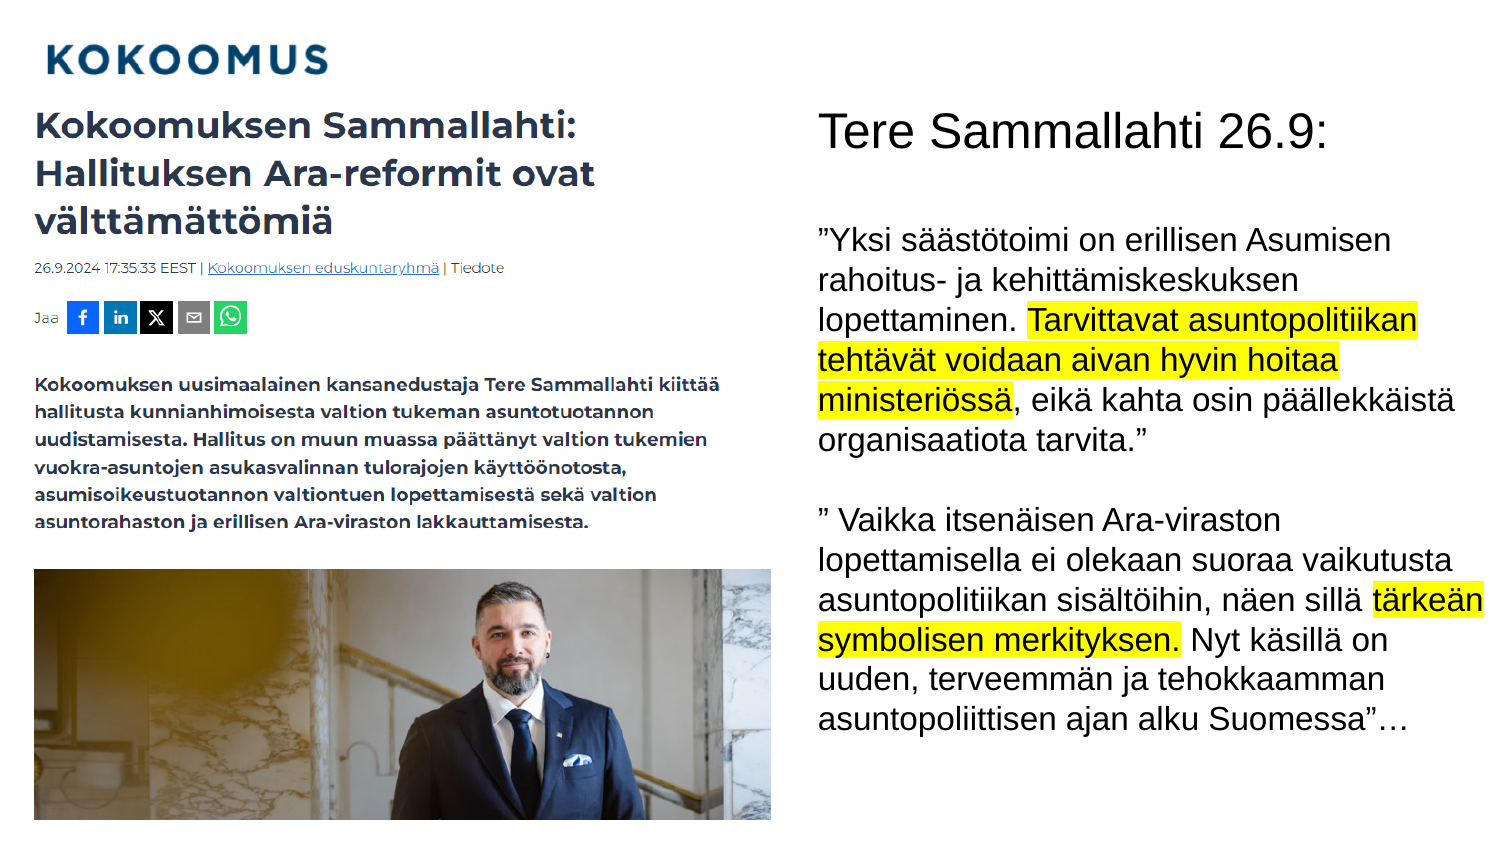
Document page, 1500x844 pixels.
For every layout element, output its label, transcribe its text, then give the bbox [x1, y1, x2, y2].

text_box Tere Sammallahti 26.9: ”Yksi säästötoimi on erillisen Asumisen rahoitus- ja kehittämiskeskuksen lopettaminen. Tarvittavat asuntopolitiikan tehtävät voidaan aivan hyvin hoitaa ministeriössä, eikä kahta osin päällekkäistä organisaatiota tarvita.” ” Vaikka itsenäisen Ara-viraston lopettamisella ei olekaan suoraa vaikutusta asuntopolitiikan sisältöihin, näen sillä tärkeän symbolisen merkityksen. Nyt käsillä on uuden, terveemmän ja tehokkaamman asuntopoliittisen ajan alku Suomessa”… [803, 91, 1500, 805]
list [17, 23, 774, 820]
